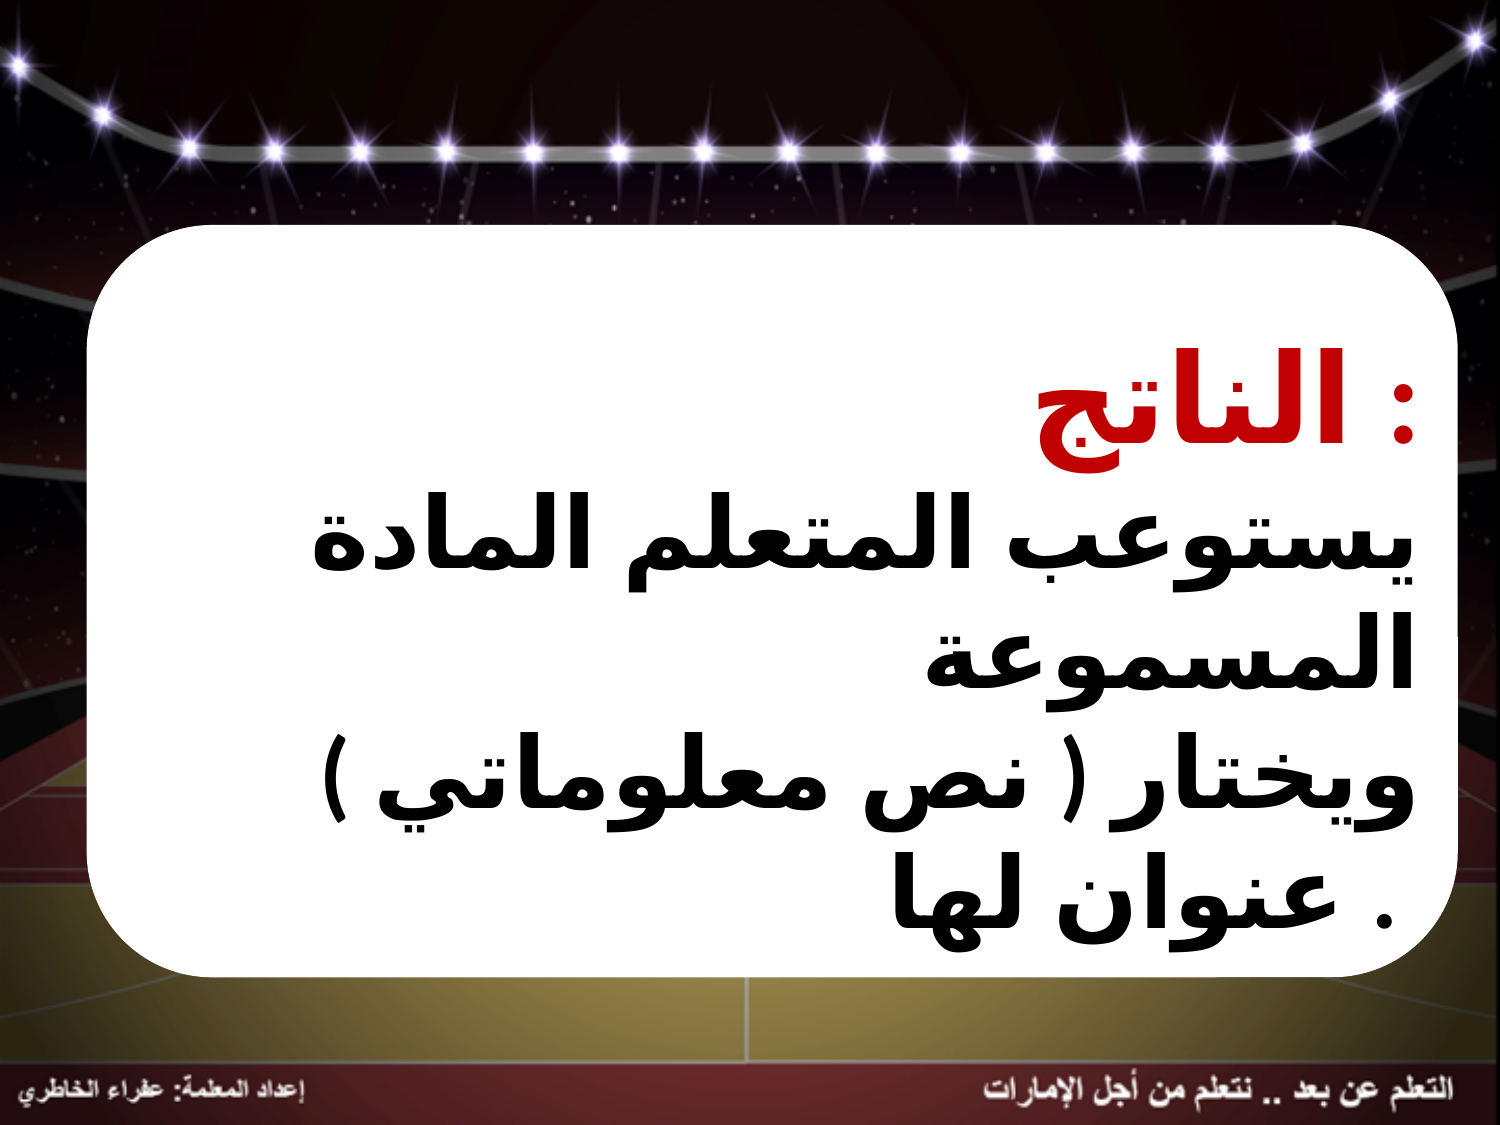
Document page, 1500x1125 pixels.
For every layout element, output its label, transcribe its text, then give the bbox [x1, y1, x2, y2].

text_box [85, 223, 1459, 925]
text_box الناتج : يستوعب المتعلم المادة المسموعة ( نص معلوماتي ) ويختار عنوان لها . [108, 311, 1436, 1026]
picture [0, 0, 1500, 1125]
